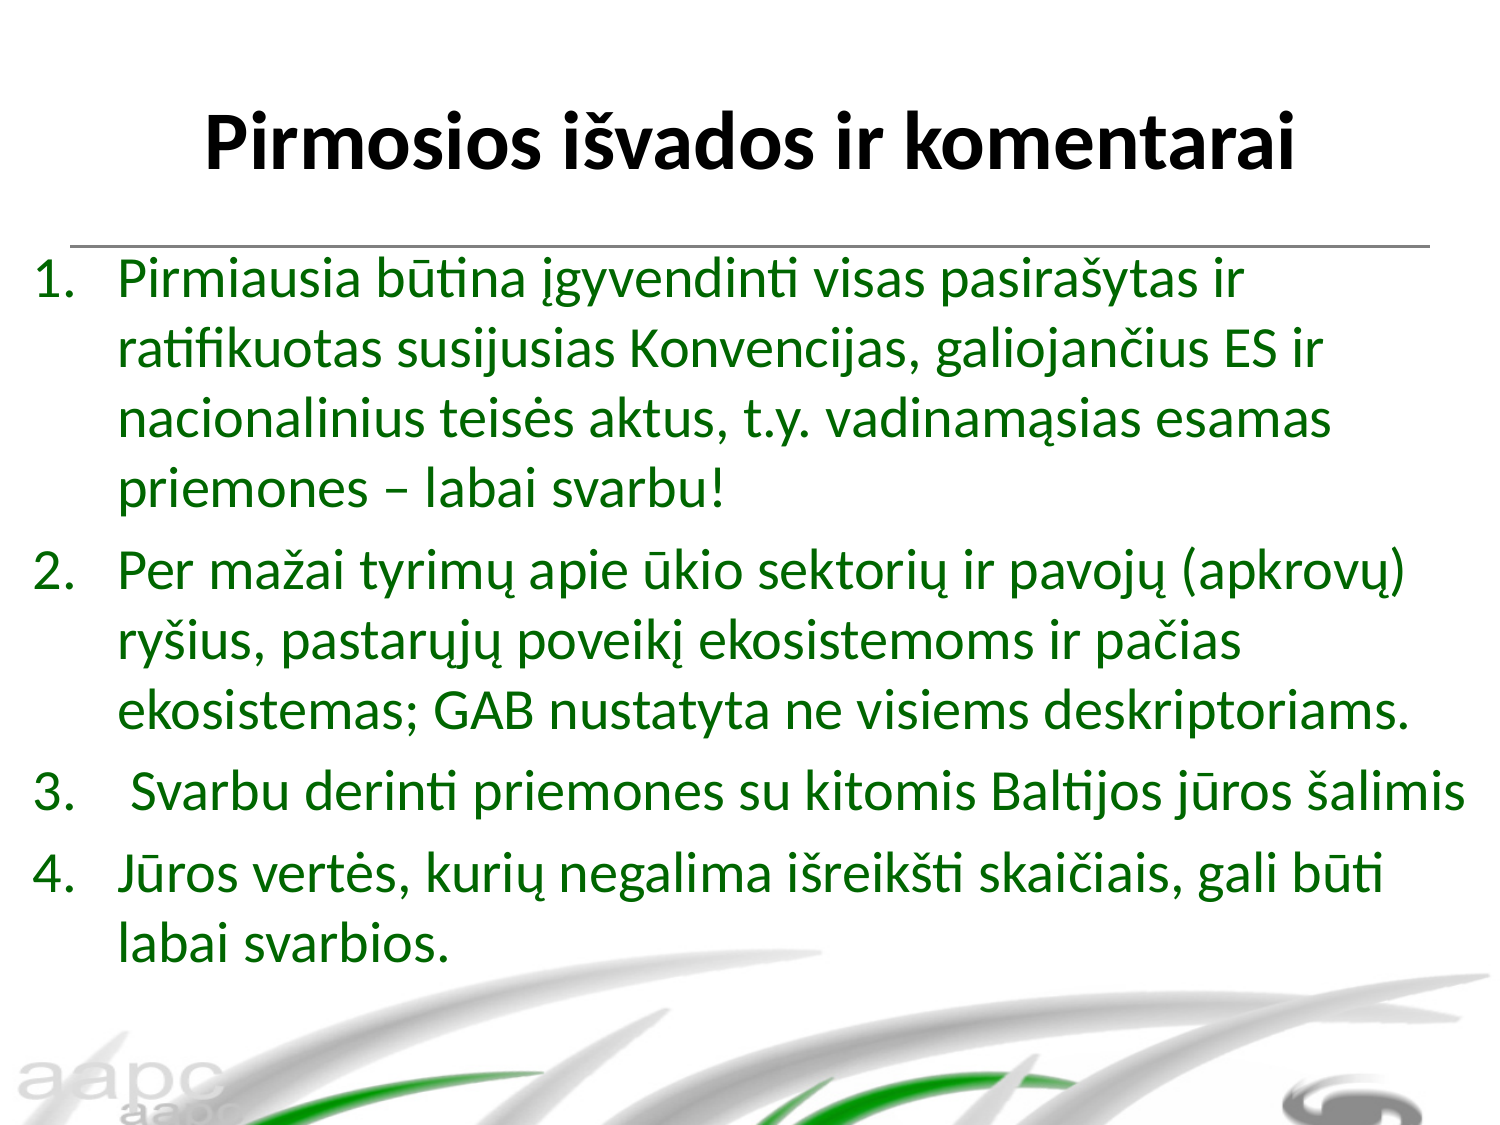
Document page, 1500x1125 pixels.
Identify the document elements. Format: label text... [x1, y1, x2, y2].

picture [0, 937, 1500, 1125]
title Pirmosios išvados ir komentarai [76, 42, 1428, 231]
list Pirmiausia būtina įgyvendinti visas pasirašytas ir ratifikuotas susijusias Konvencijas, galiojančius ES ir nacionalinius teisės aktus, t.y. vadinamąsias esamas priemones – labai svarbu! Per mažai tyrimų apie ūkio sektorių ir pavojų (apkrovų) ryšius, pastarųjų poveikį ekosistemoms ir pačias ekosistemas; GAB nustatyta ne visiems deskriptoriams. Svarbu derinti priemones su kitomis Baltijos jūros šalimis Jūros vertės, kurių negalima išreikšti skaičiais, gali būti labai svarbios. [17, 231, 1500, 1083]
